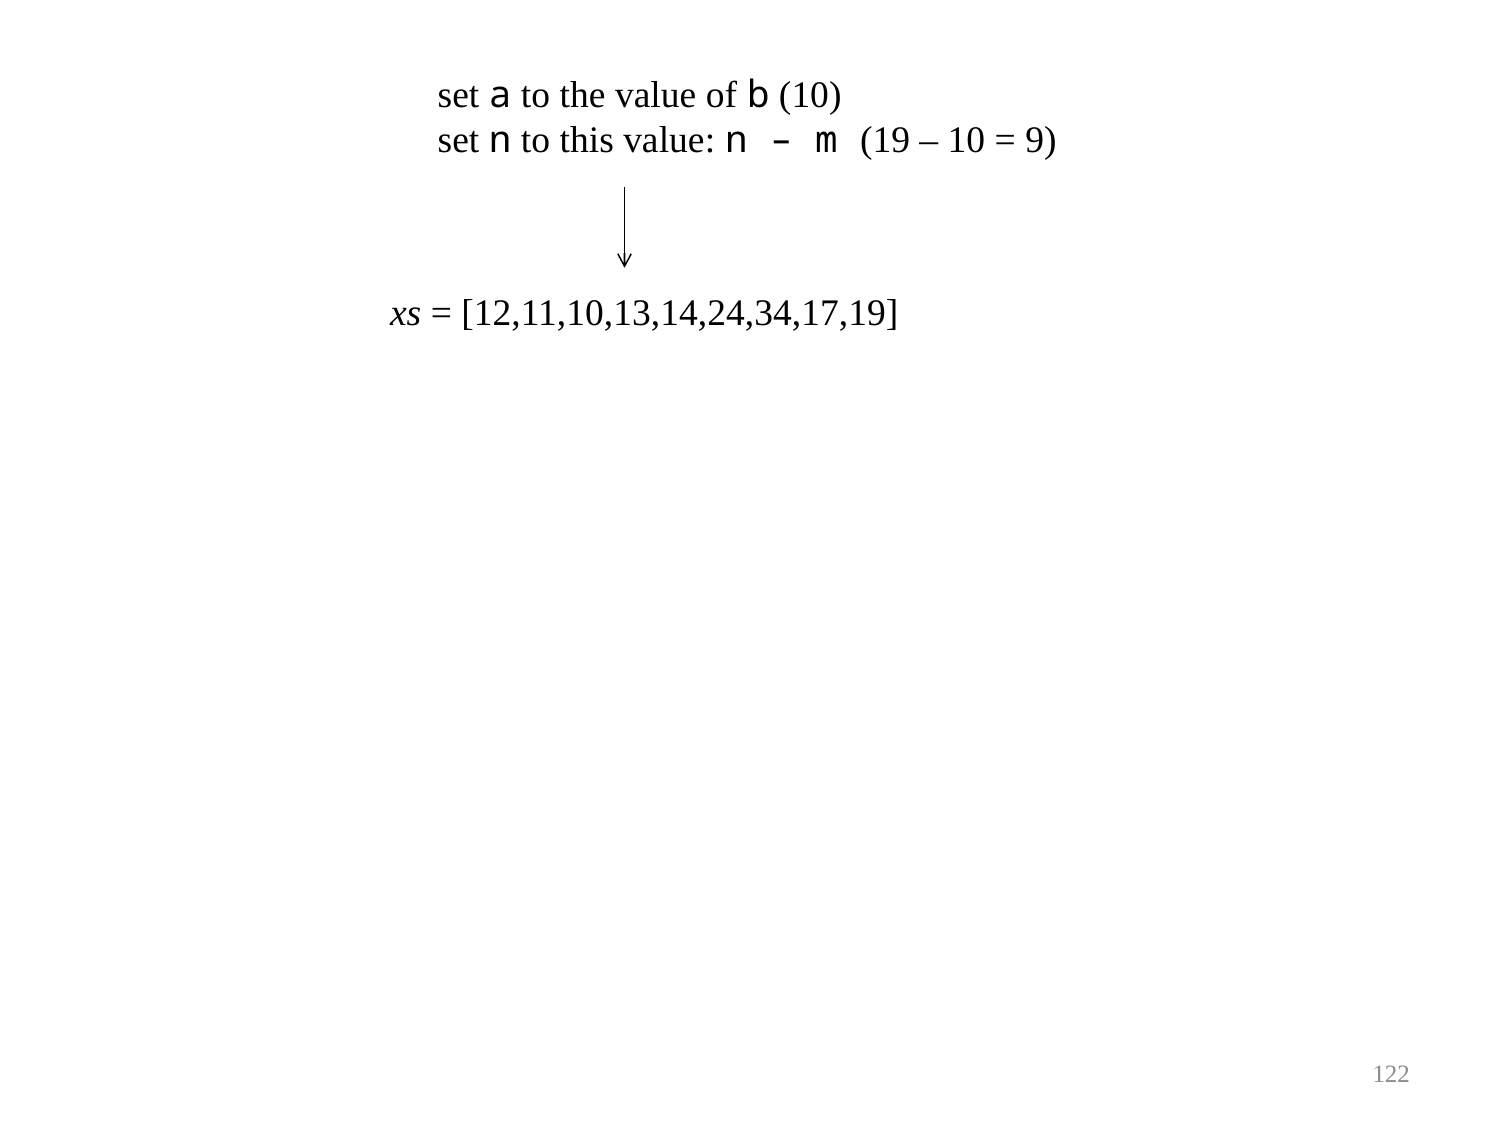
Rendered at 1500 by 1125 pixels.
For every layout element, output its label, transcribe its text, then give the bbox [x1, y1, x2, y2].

text_box set a to the value of b (10) set n to this value: n – m (19 – 10 = 9) [422, 63, 1072, 168]
slide_number 122 [1074, 1042, 1425, 1103]
text_box xs = [12,11,10,13,14,24,34,17,19] [375, 281, 914, 341]
